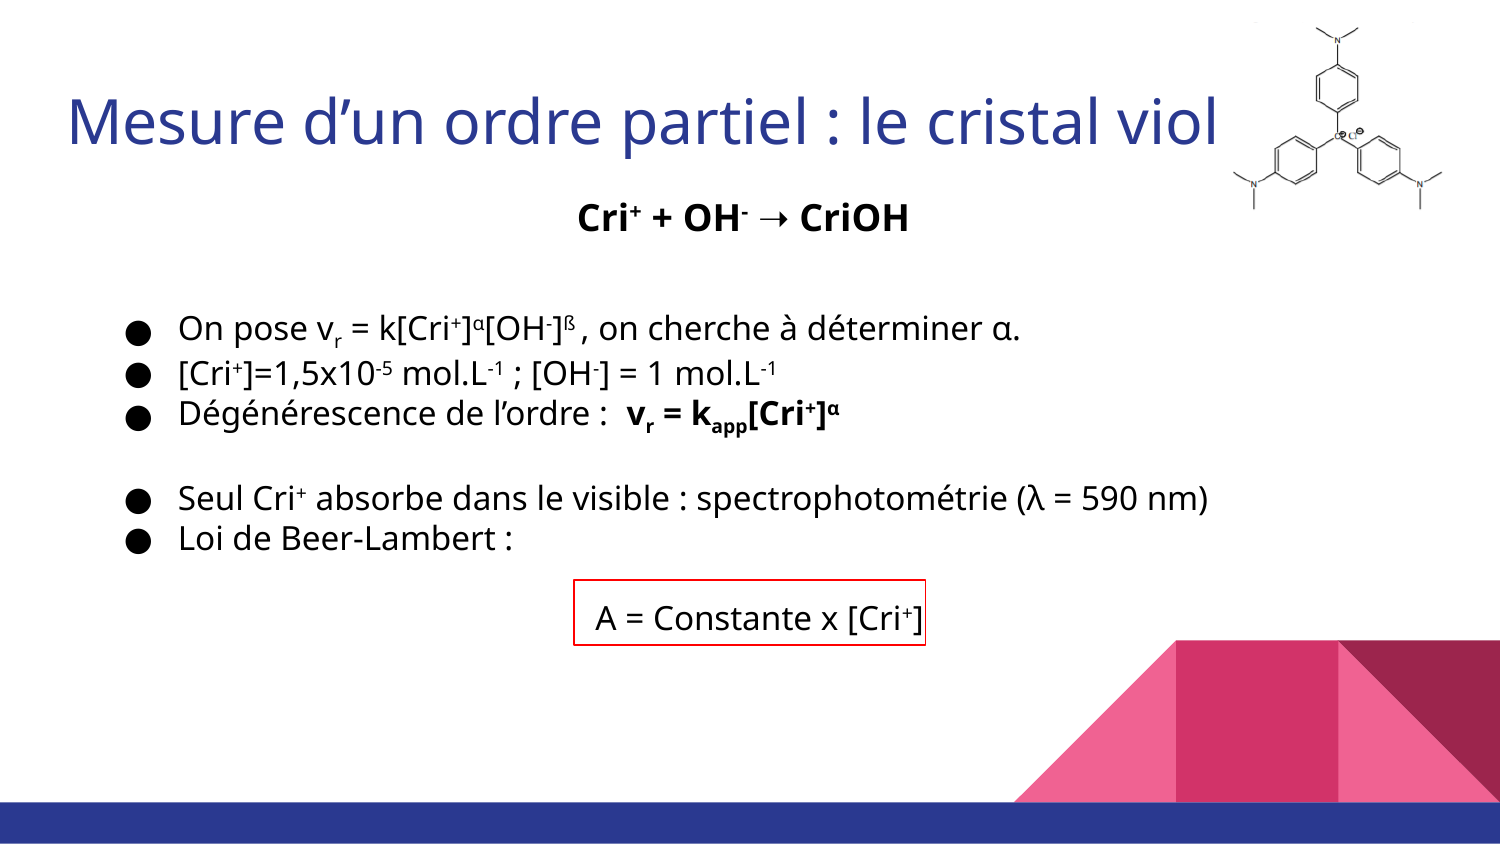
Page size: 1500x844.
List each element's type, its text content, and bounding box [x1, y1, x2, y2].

text_box On pose vr = k[Cri+]ɑ[OH-]ß , on cherche à déterminer α. [Cri+]=1,5x10-5 mol.L-1 ; [OH-] = 1 mol.L-1 Dégénérescence de l’ordre : vr = kapp[Cri+]α Seul Cri+ absorbe dans le visible : spectrophotométrie (λ = 590 nm) Loi de Beer-Lambert : A = Constante x [Cri+] [87, 291, 1241, 583]
picture [1220, 22, 1461, 212]
text_box [574, 583, 926, 646]
title Mesure d’un ordre partiel : le cristal violet [51, 67, 1214, 167]
text_box Cri+ + OH- ➝ CriOH [561, 178, 939, 256]
